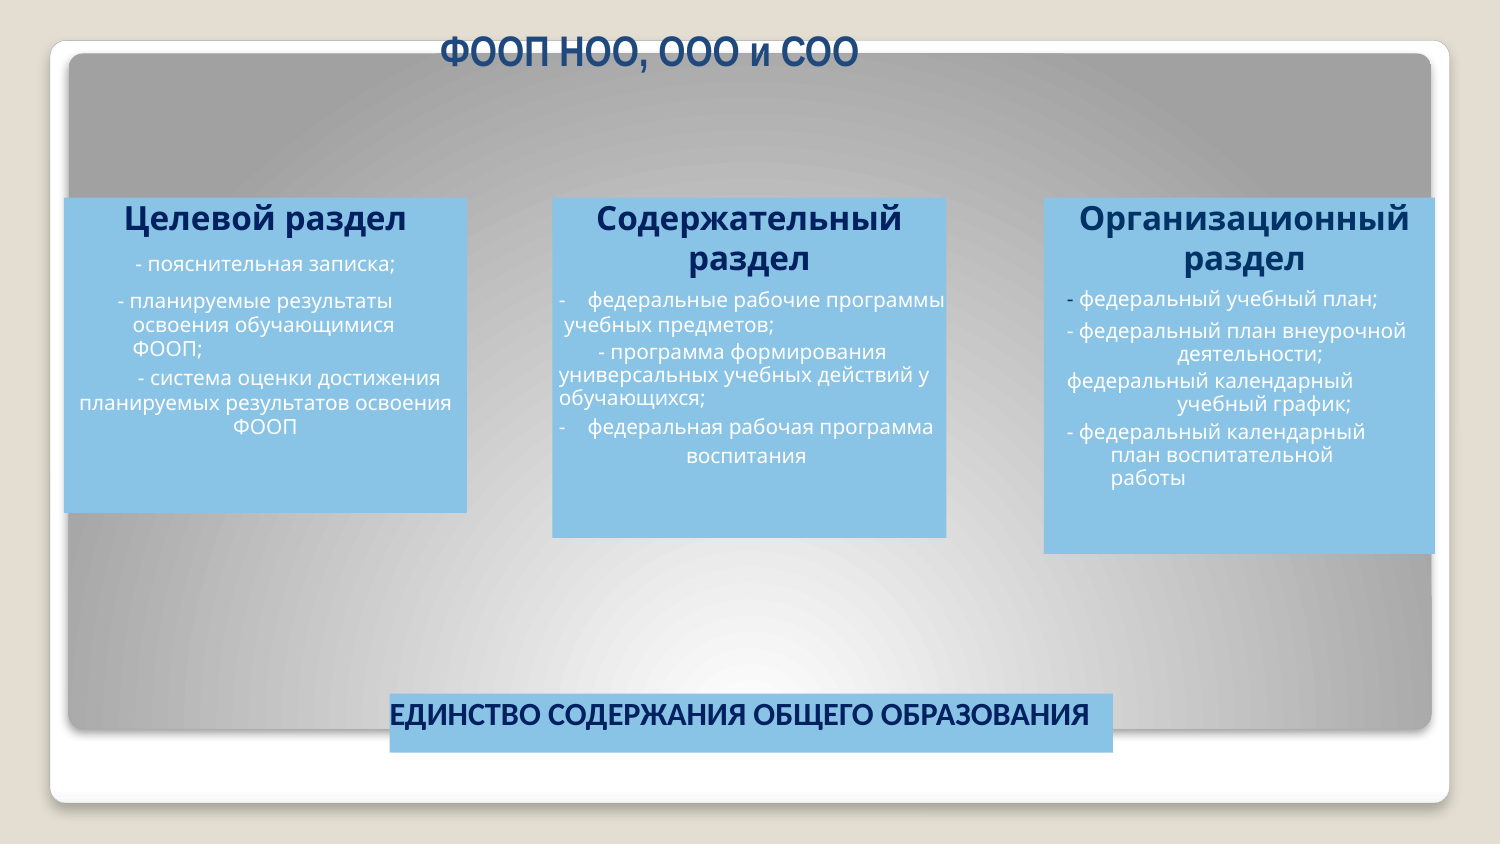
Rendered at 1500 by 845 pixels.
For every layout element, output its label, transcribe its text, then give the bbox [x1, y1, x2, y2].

text_box ЕДИНСТВО СОДЕРЖАНИЯ ОБЩЕГО ОБРАЗОВАНИЯ [389, 693, 1113, 753]
text_box Содержательный раздел - федеральные рабочие программы учебных предметов; - программа формирования универсальных учебных действий у обучающихся; - федеральная рабочая программа воспитания [552, 197, 947, 538]
text_box ФООП НОО, ООО и СОО [440, 23, 1062, 103]
text_box Целевой раздел - пояснительная записка; - планируемые результаты освоения обучающимися ФООП; - система оценки достижения планируемых результатов освоения ФООП [63, 197, 467, 513]
text_box Организационный раздел - федеральный учебный план; - федеральный план внеурочной деятельности; федеральный календарный учебный график; - федеральный календарный план воспитательной работы [1043, 197, 1435, 554]
